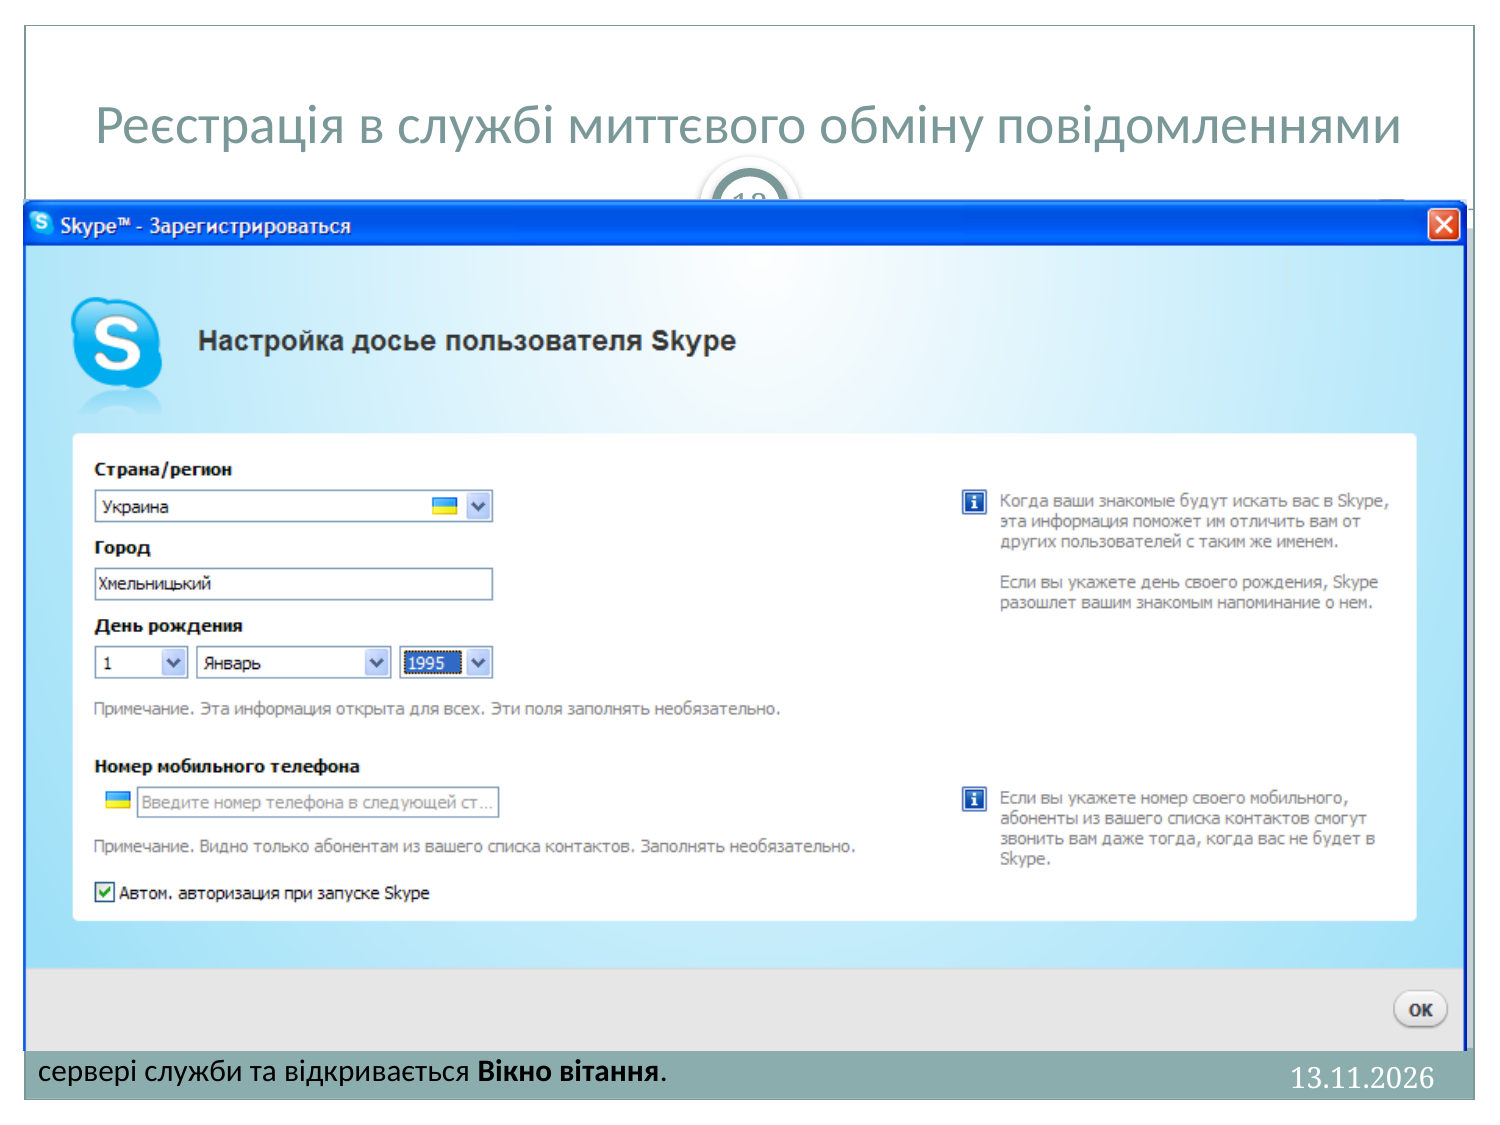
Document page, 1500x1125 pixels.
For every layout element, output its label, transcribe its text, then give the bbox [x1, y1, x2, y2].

picture [23, 198, 1468, 1051]
title Реєстрація в службі миттєвого обміну повідомленнями [49, 37, 1450, 162]
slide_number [950, 1060, 1450, 1112]
footer [50, 1060, 638, 1112]
slide_number 12 [712, 170, 788, 196]
